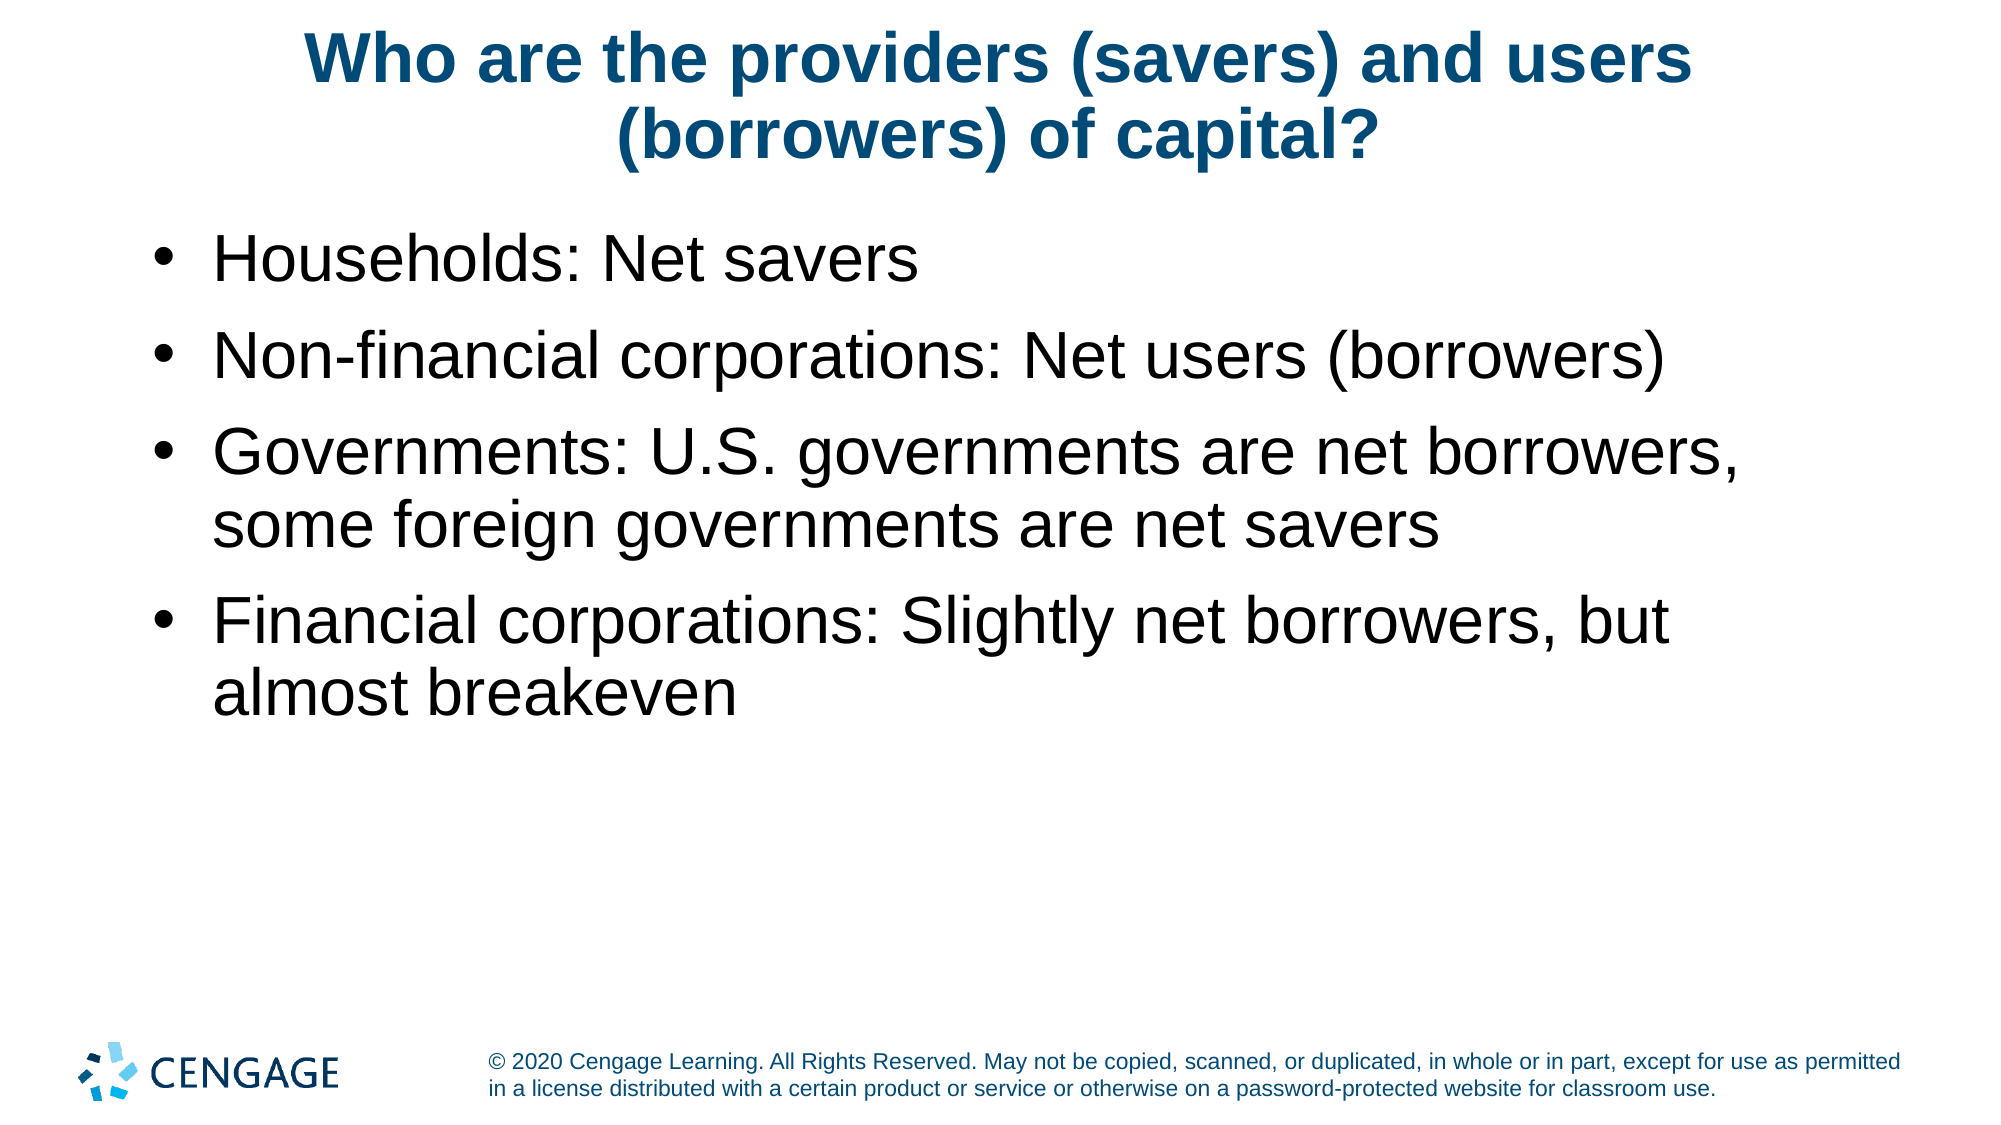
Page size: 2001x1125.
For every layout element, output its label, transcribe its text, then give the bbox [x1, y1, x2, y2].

title Who are the providers (savers) and users (borrowers) of capital? [137, 22, 1863, 173]
list Households: Net savers Non-financial corporations: Net users (borrowers) Governments: U.S. governments are net borrowers, some foreign governments are net savers Financial corporations: Slightly net borrowers, but almost breakeven [137, 216, 1863, 997]
picture [78, 1042, 338, 1101]
